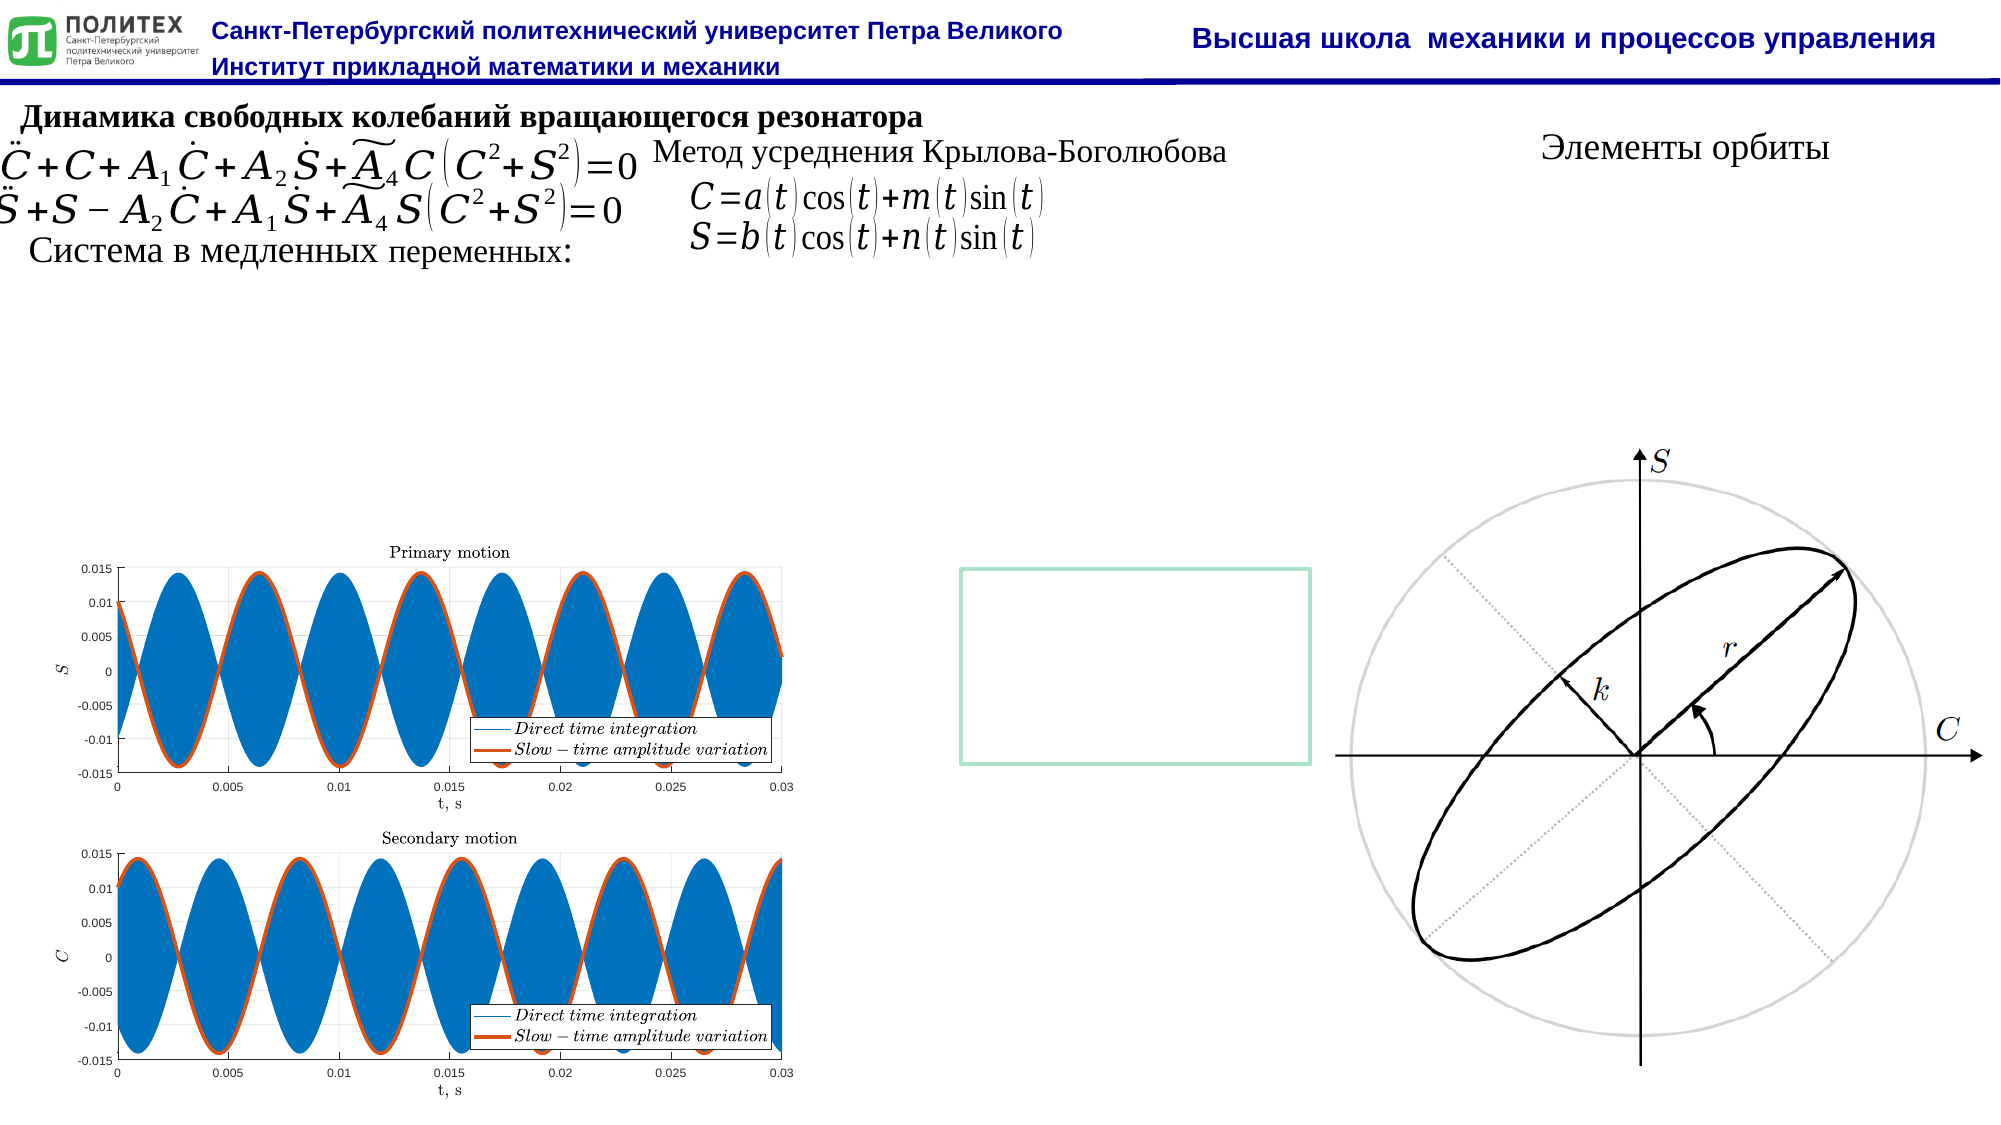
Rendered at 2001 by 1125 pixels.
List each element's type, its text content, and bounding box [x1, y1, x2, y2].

text_box Динамика свободных колебаний вращающегося резонатора [5, 86, 940, 142]
text_box Система в медленных переменных: [13, 217, 589, 278]
picture [46, 521, 863, 1125]
text_box Элементы орбиты [1526, 114, 1846, 175]
picture [1318, 442, 1990, 1070]
text_box Метод усреднения Крылова-Боголюбова [637, 121, 1243, 177]
picture [3, 5, 206, 77]
